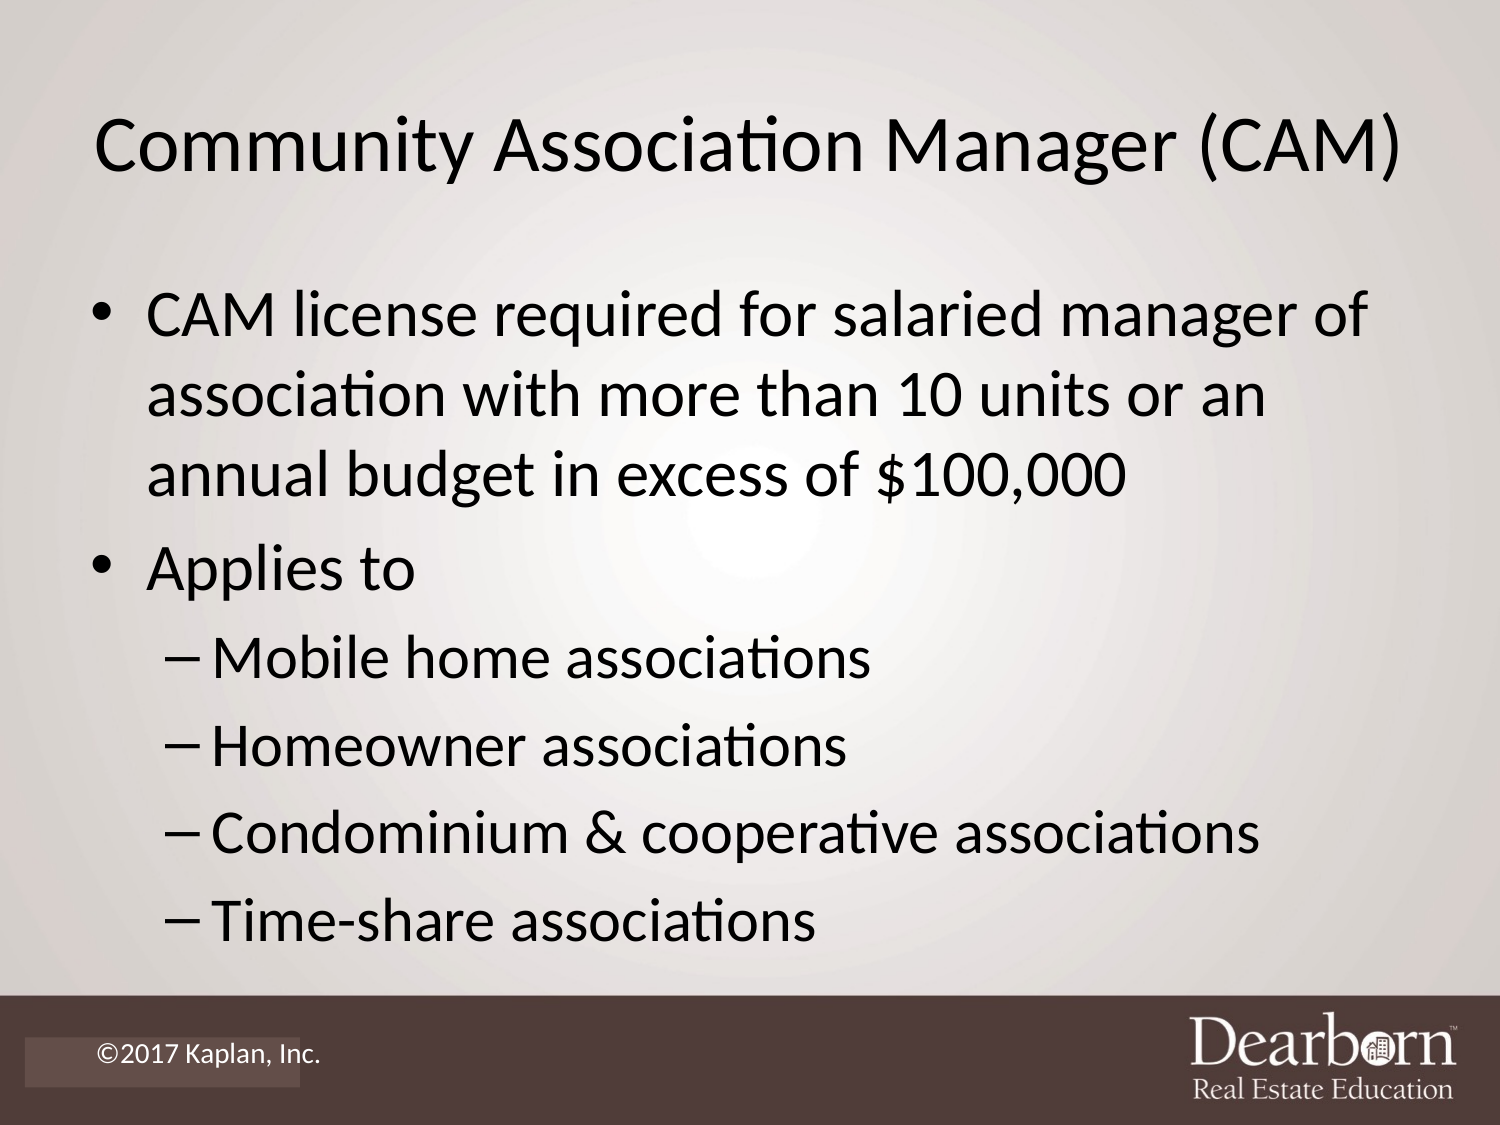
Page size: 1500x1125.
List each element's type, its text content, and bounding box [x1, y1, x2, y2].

title Community Association Manager (CAM) [75, 45, 1425, 233]
picture [0, 0, 1500, 1125]
list CAM license required for salaried manager of association with more than 10 units or an annual budget in excess of $100,000 Applies to Mobile home associations Homeowner associations Condominium & cooperative associations Time-share associations [75, 262, 1425, 988]
